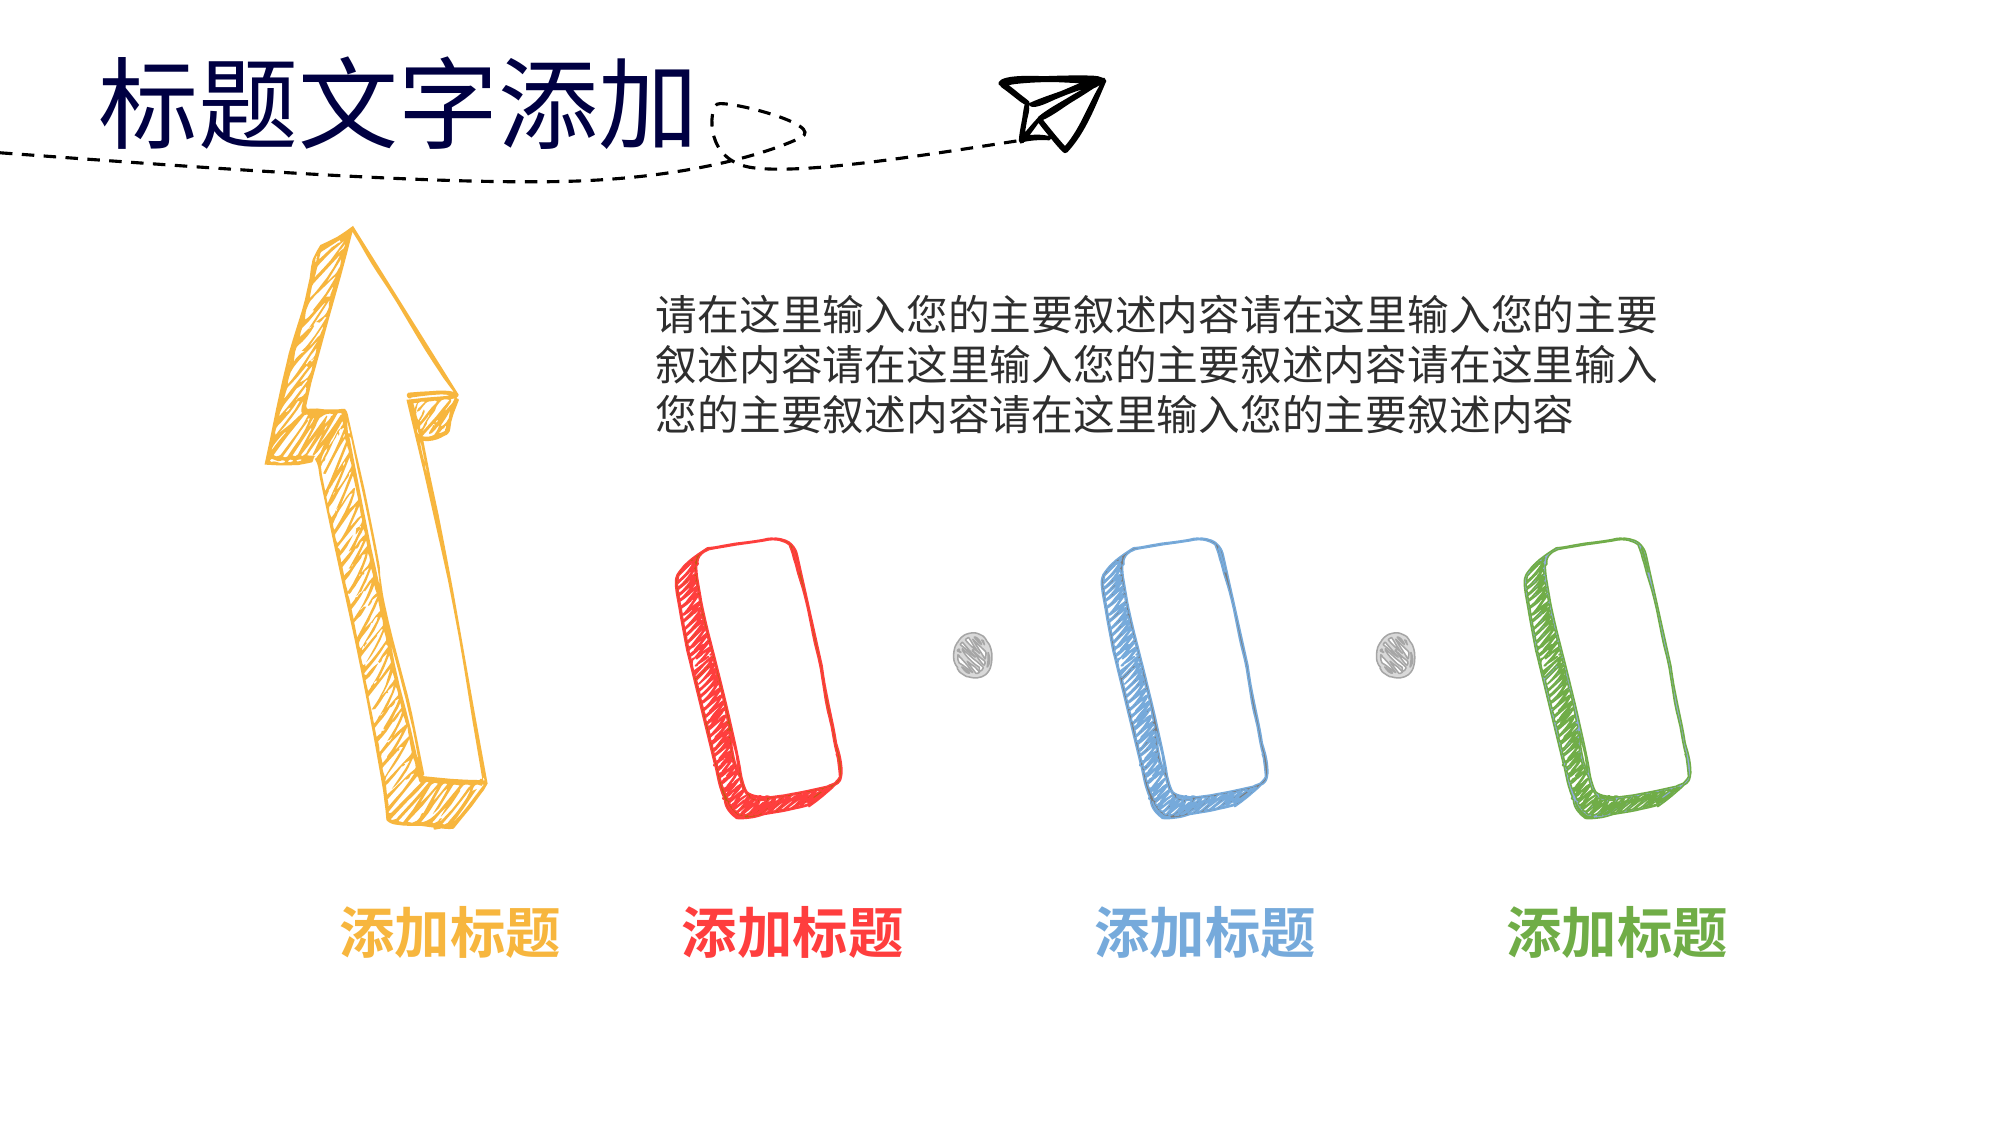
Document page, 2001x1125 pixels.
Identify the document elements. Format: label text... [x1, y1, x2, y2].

text_box [953, 632, 992, 678]
text_box [675, 538, 842, 819]
text_box 添加标题 [324, 890, 577, 972]
text_box 添加标题 [667, 890, 919, 972]
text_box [0, 33, 1103, 182]
text_box [1101, 538, 1268, 819]
text_box [1376, 632, 1415, 678]
text_box [264, 225, 488, 830]
text_box 添加标题 [1491, 890, 1744, 972]
text_box 请在这里输入您的主要叙述内容请在这里输入您的主要叙述内容请在这里输入您的主要叙述内容请在这里输入您的主要叙述内容请在这里输入您的主要叙述内容 [655, 288, 1660, 490]
text_box [1524, 538, 1691, 819]
text_box 添加标题 [1079, 890, 1331, 972]
